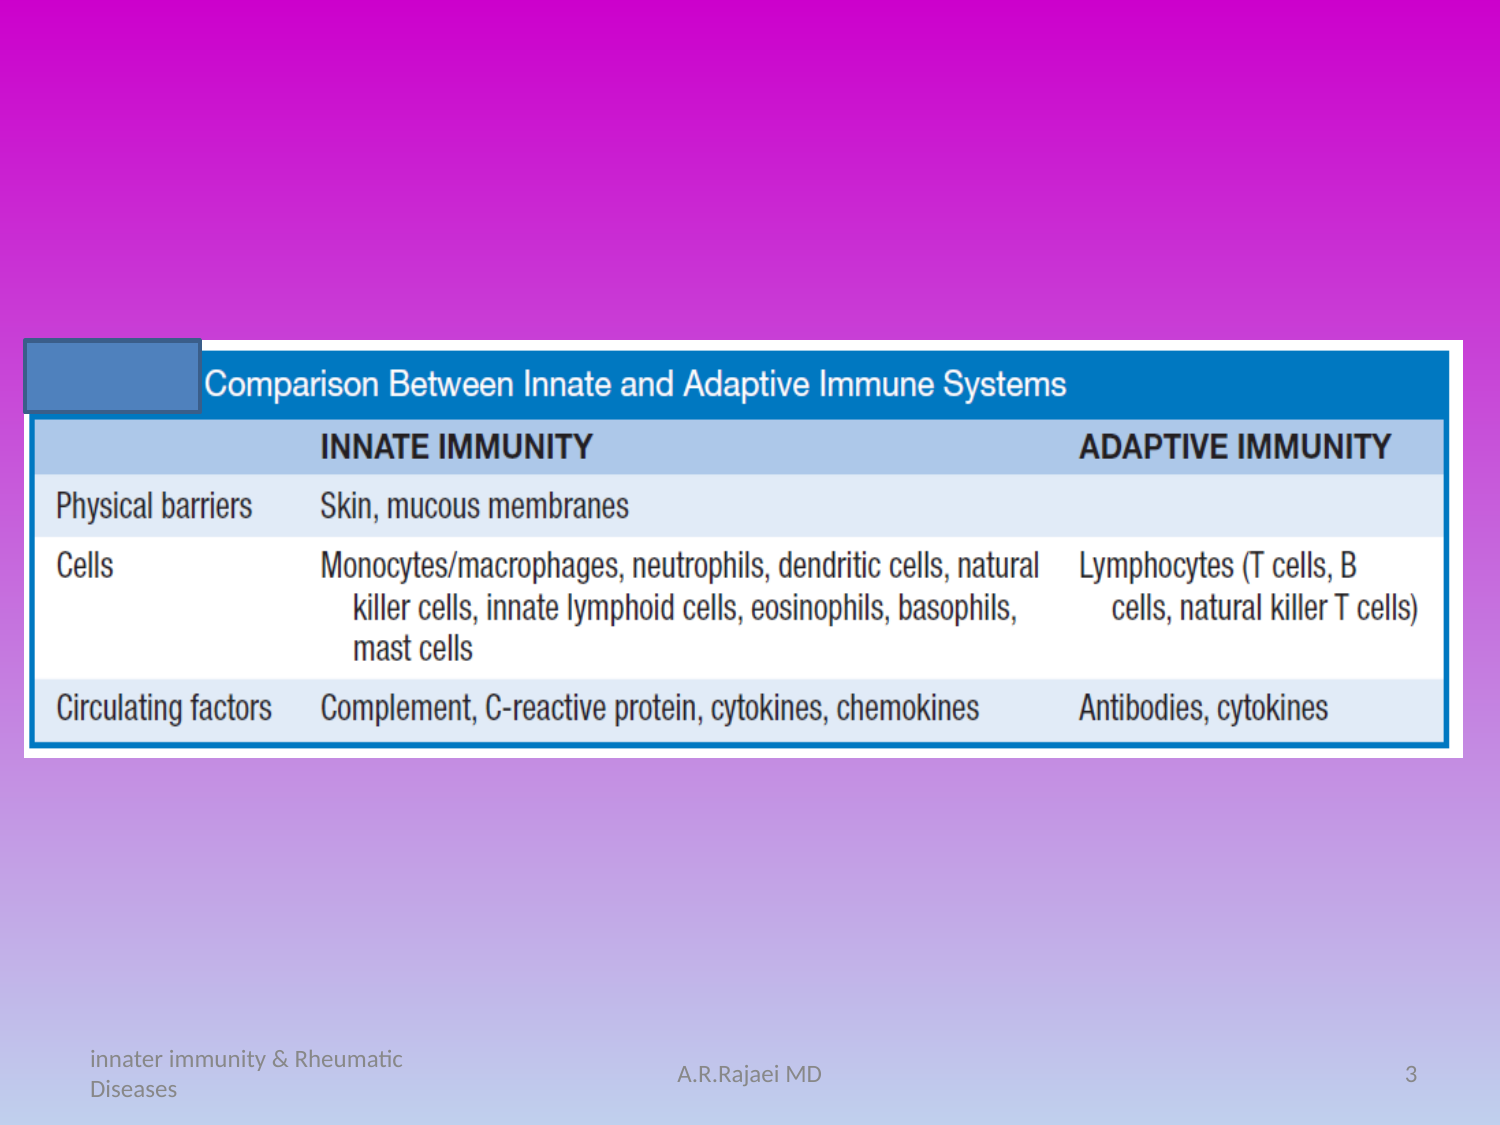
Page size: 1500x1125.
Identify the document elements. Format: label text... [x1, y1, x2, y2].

text_box innater immunity & Rheumatic Diseases [82, 1035, 418, 1110]
text_box A.R.Rajaei MD [519, 1050, 980, 1095]
slide_number 3 [1394, 1051, 1426, 1094]
picture [24, 340, 1463, 758]
